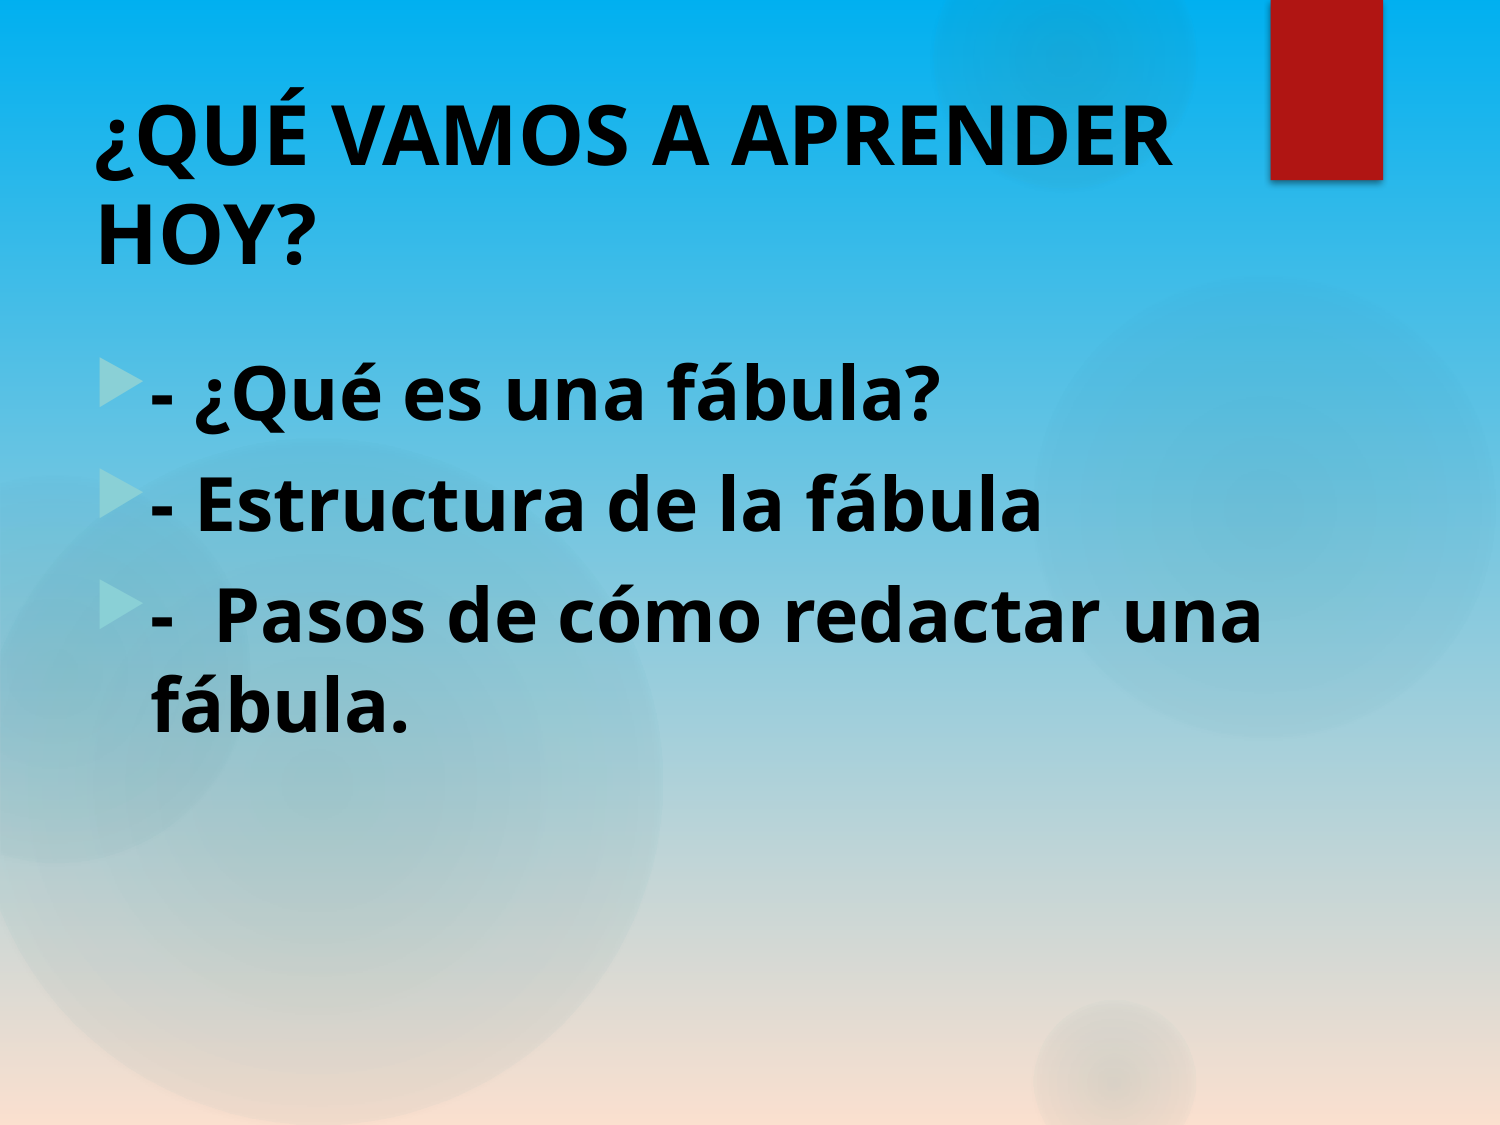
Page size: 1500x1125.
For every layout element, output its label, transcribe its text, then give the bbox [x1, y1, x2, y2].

list - ¿Qué es una fábula? - Estructura de la fábula - Pasos de cómo redactar una fábula. [79, 338, 1459, 1027]
title ¿QUÉ VAMOS A APRENDER HOY? [79, 74, 1237, 304]
